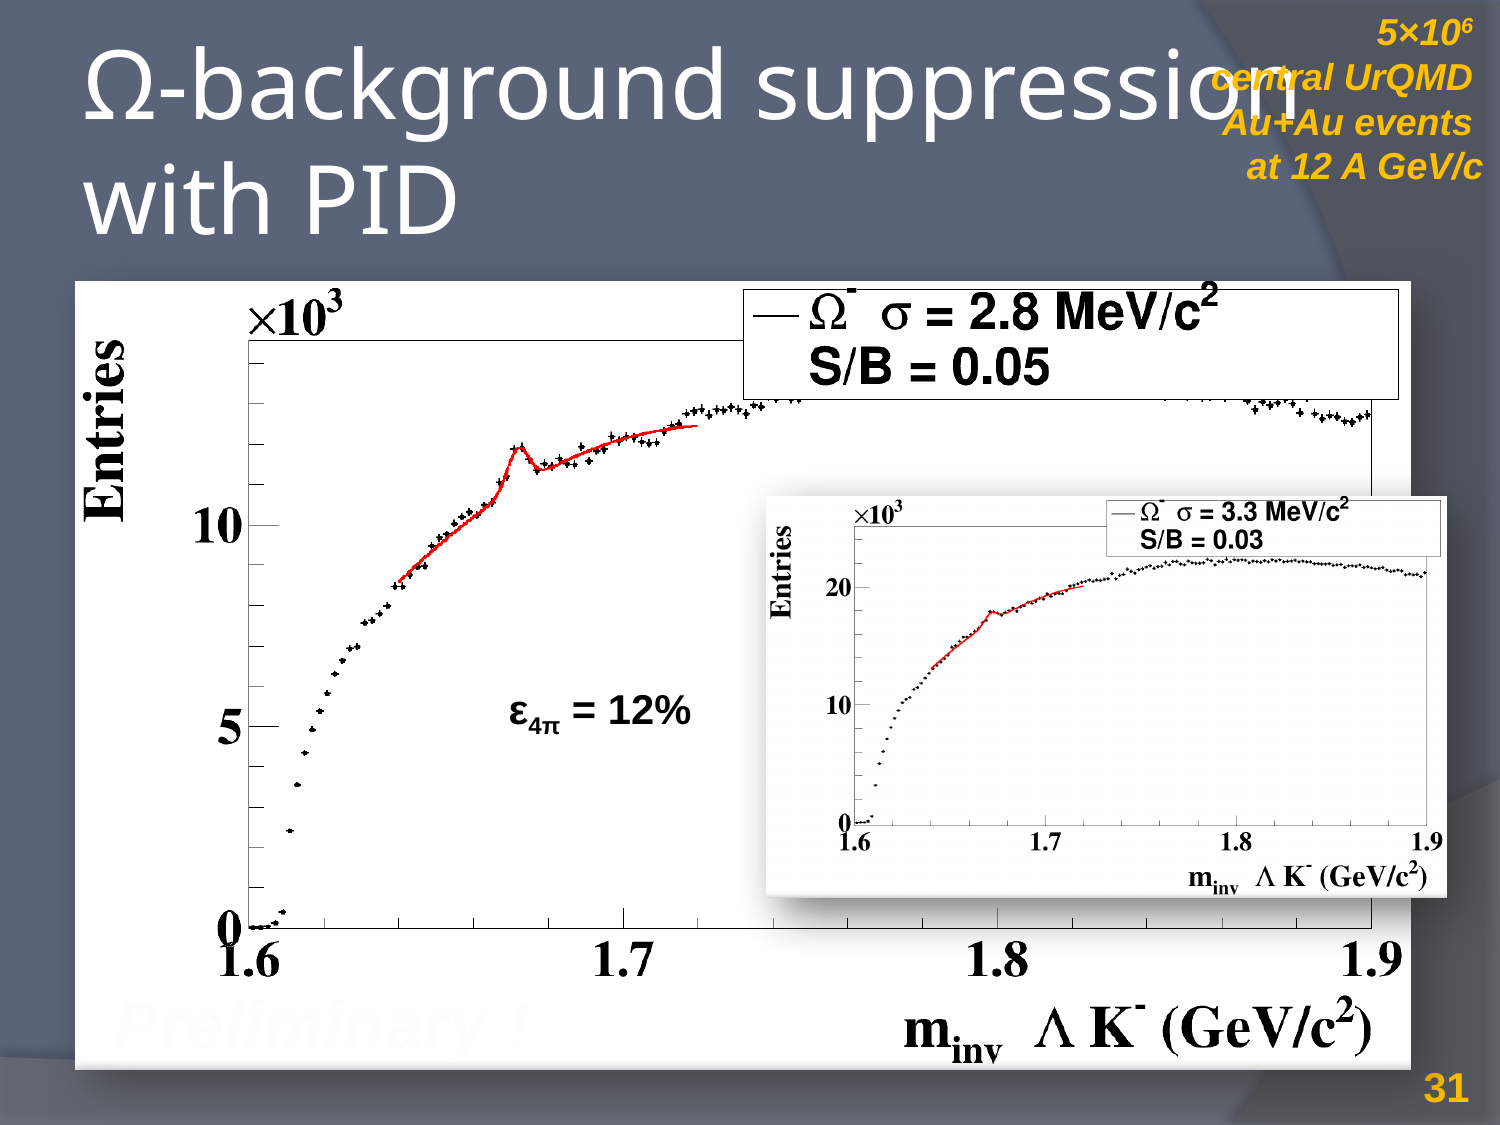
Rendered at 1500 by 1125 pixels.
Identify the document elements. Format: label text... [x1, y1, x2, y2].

text_box 5×106 central UrQMD Au+Au events at 12 A GeV/c [1195, 0, 1499, 195]
slide_number 31 [1421, 1053, 1485, 1114]
picture [74, 281, 1411, 1070]
title Ω-background suppression with PID [75, 45, 1500, 233]
picture [765, 495, 1447, 898]
